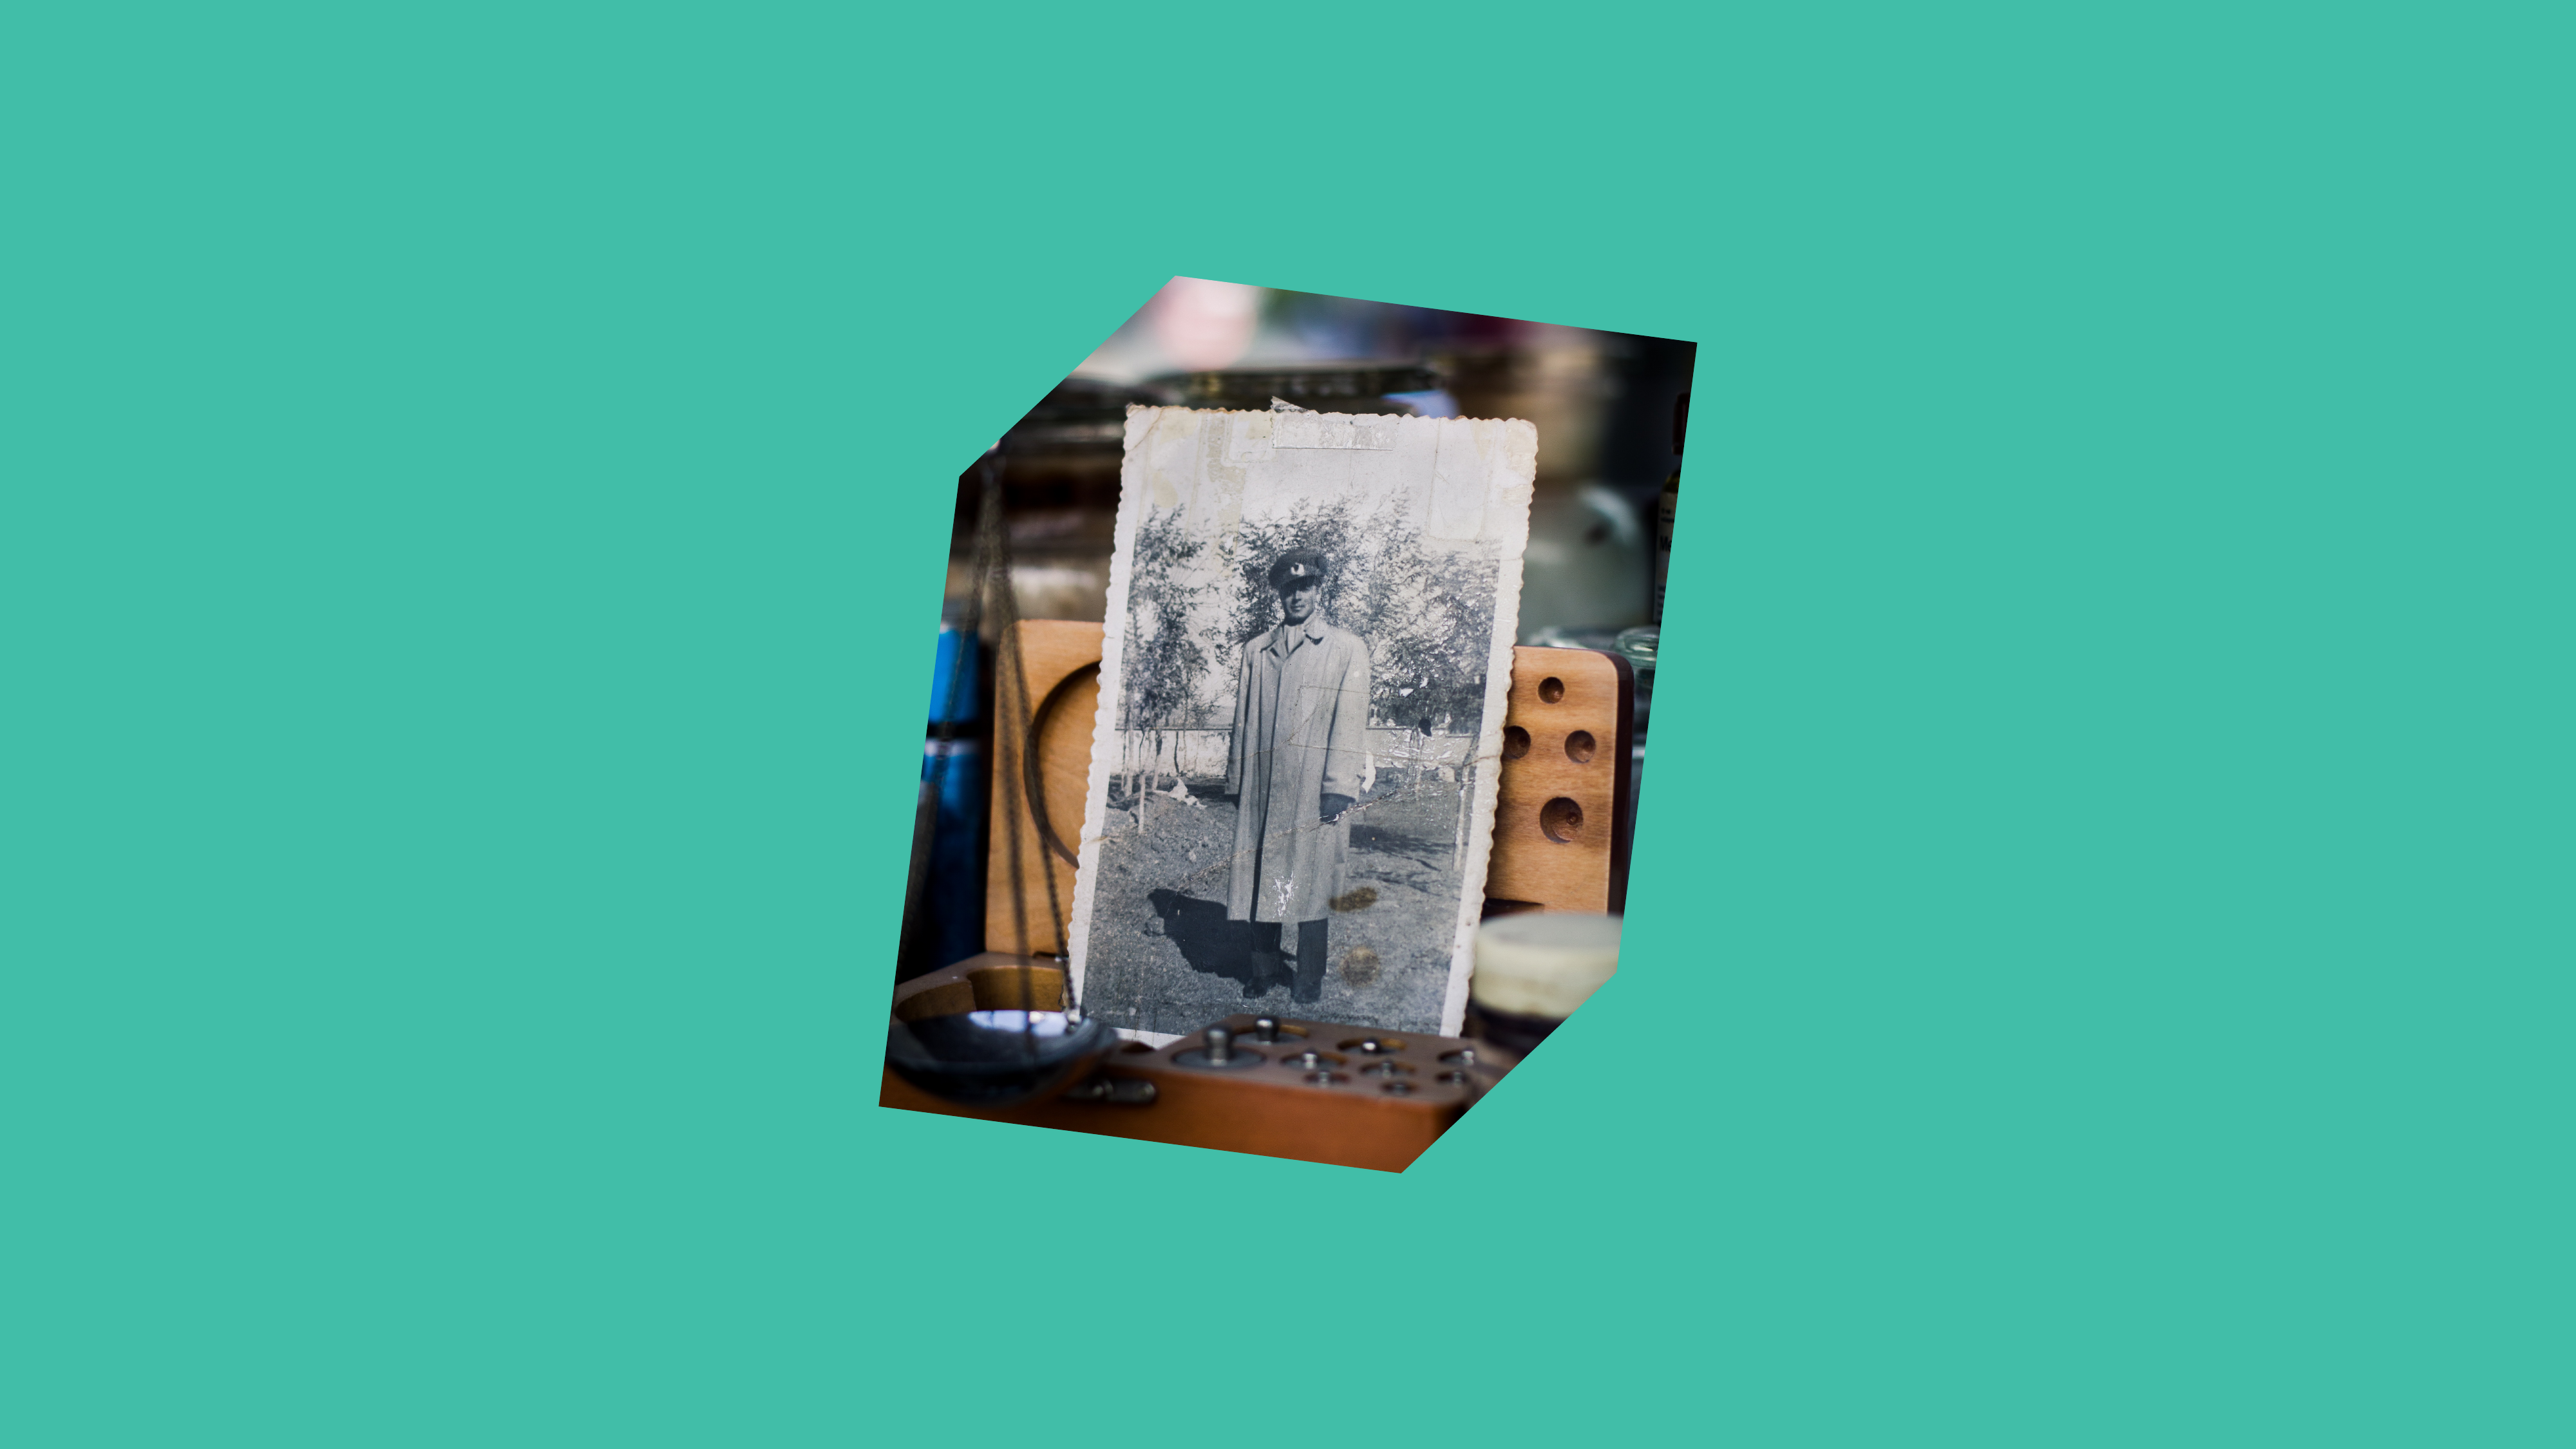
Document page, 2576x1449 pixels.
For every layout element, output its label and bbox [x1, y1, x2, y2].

picture [878, 275, 1698, 1174]
